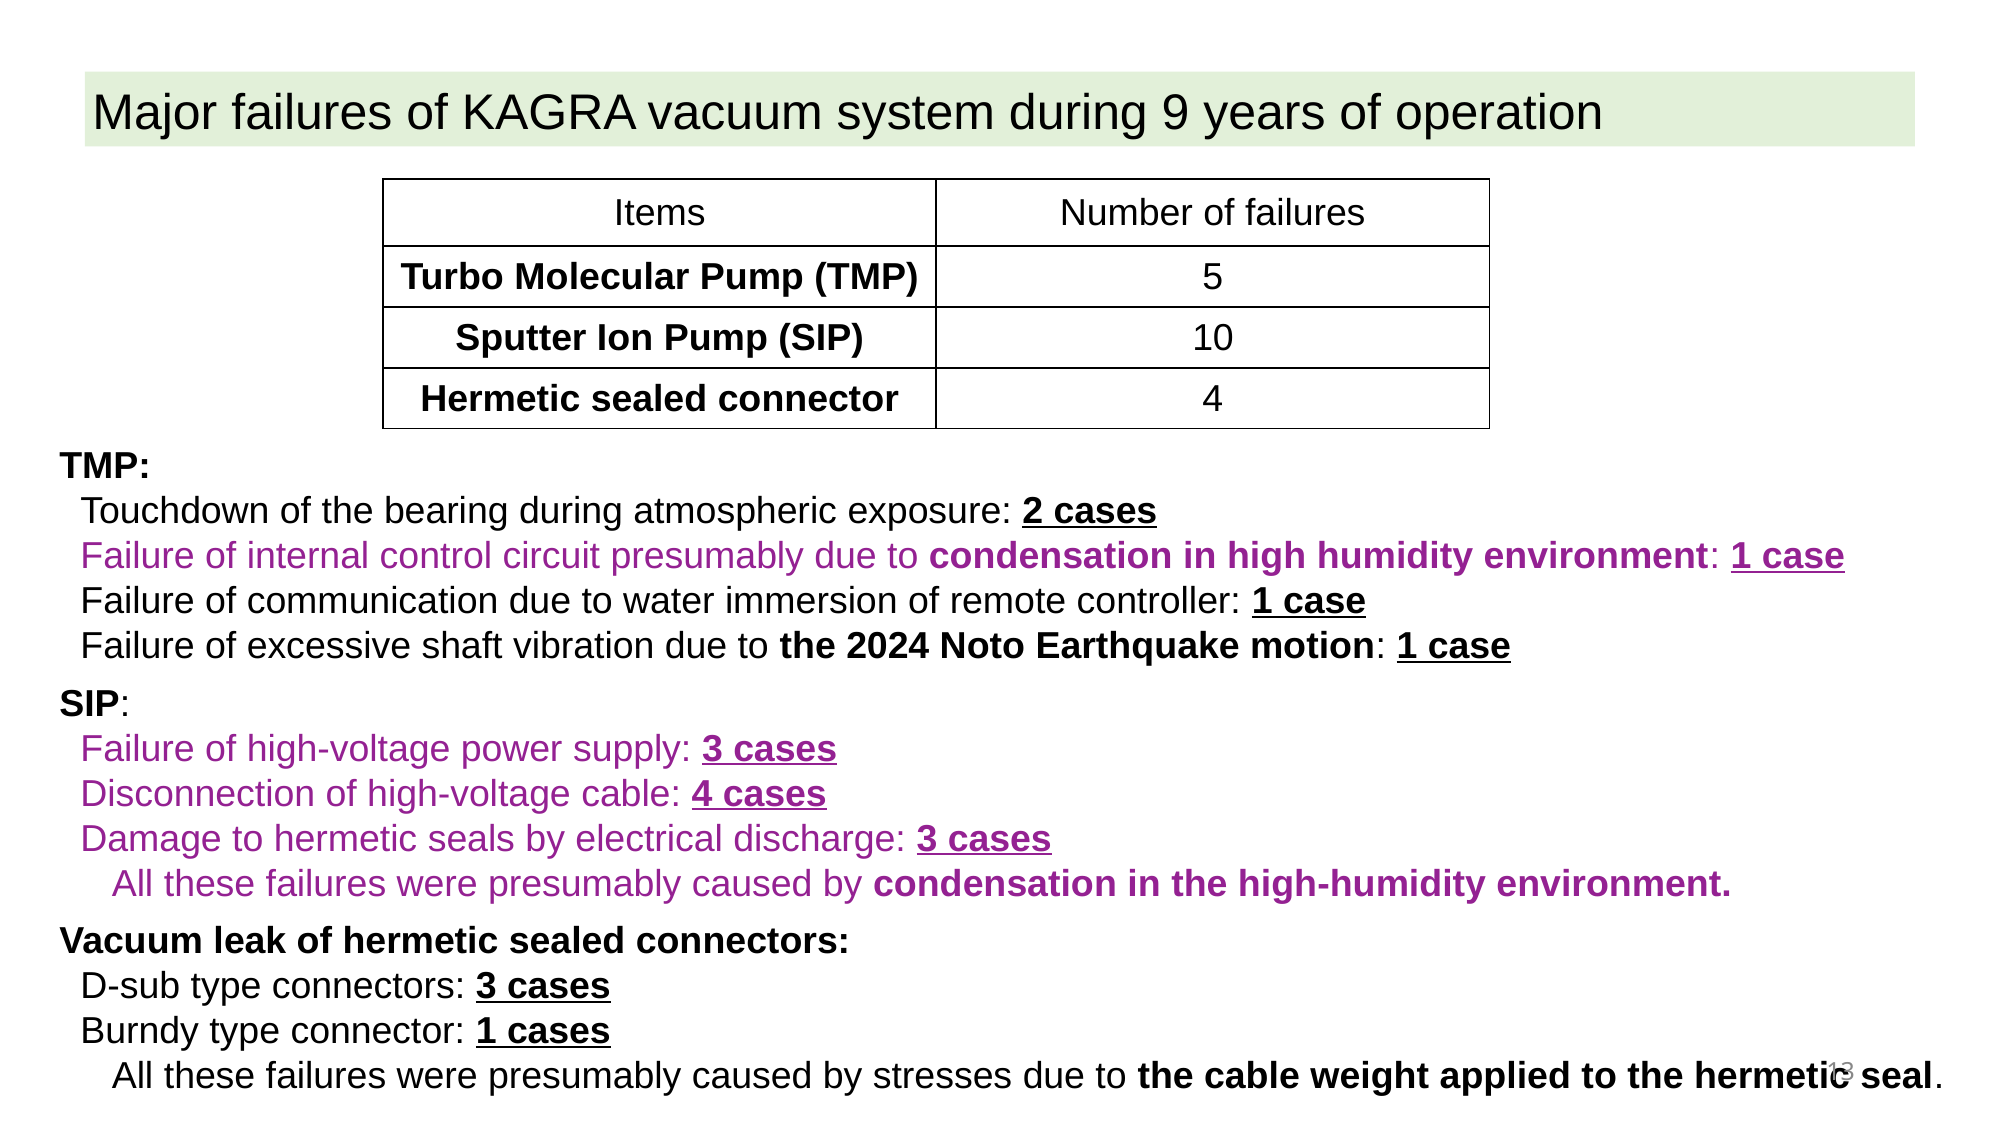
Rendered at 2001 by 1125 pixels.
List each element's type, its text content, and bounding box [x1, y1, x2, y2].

table_header Number of failures [937, 180, 1489, 245]
text_box TMP: Touchdown of the bearing during atmospheric exposure: 2 cases Failure of internal control circuit presumably due to condensation in high humidity environment: 1 case Failure of communication due to water immersion of remote controller: 1 case Failure of excessive shaft vibration due to the 2024 Noto Earthquake motion: 1 case SIP: Failure of high-voltage power supply: 3 cases Disconnection of high-voltage cable: 4 cases Damage to hermetic seals by electrical discharge: 3 cases All these failures were presumably caused by condensation in the high-humidity environment. Vacuum leak of hermetic sealed connectors: D-sub type connectors: 3 cases Burndy type connector: 1 cases All these failures were presumably caused by stresses due to the cable weight applied to the hermetic seal. [51, 433, 2000, 1104]
table_cell 10 [937, 308, 1489, 367]
slide_number 13 [1817, 1046, 1863, 1099]
table_header Items [384, 180, 935, 245]
table_cell Sputter Ion Pump (SIP) [384, 308, 935, 367]
table_cell 4 [937, 369, 1489, 428]
table_cell 5 [937, 247, 1489, 306]
table_cell Turbo Molecular Pump (TMP) [384, 247, 935, 306]
text_box Major failures of KAGRA vacuum system during 9 years of operation [84, 71, 1915, 147]
table_cell Hermetic sealed connector [384, 369, 935, 428]
